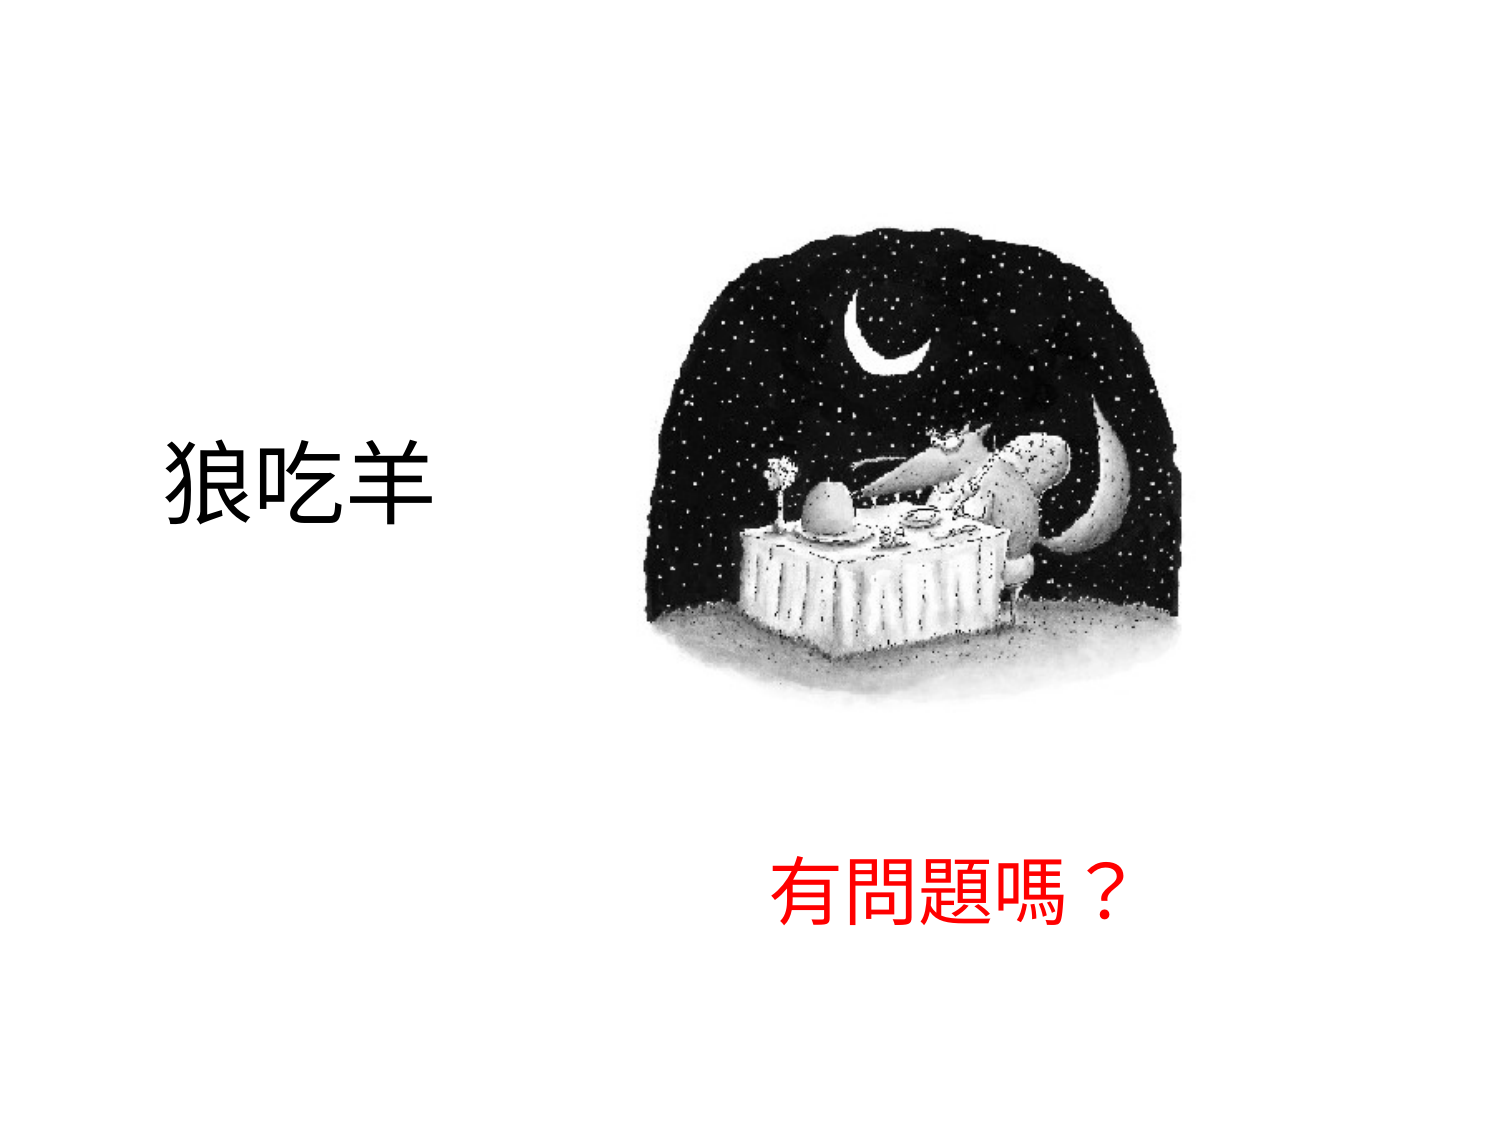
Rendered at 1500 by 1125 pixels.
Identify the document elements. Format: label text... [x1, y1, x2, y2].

picture [624, 212, 1201, 713]
text_box 有問題嗎？ [687, 837, 1225, 943]
text_box 狼吃羊 [99, 387, 500, 575]
